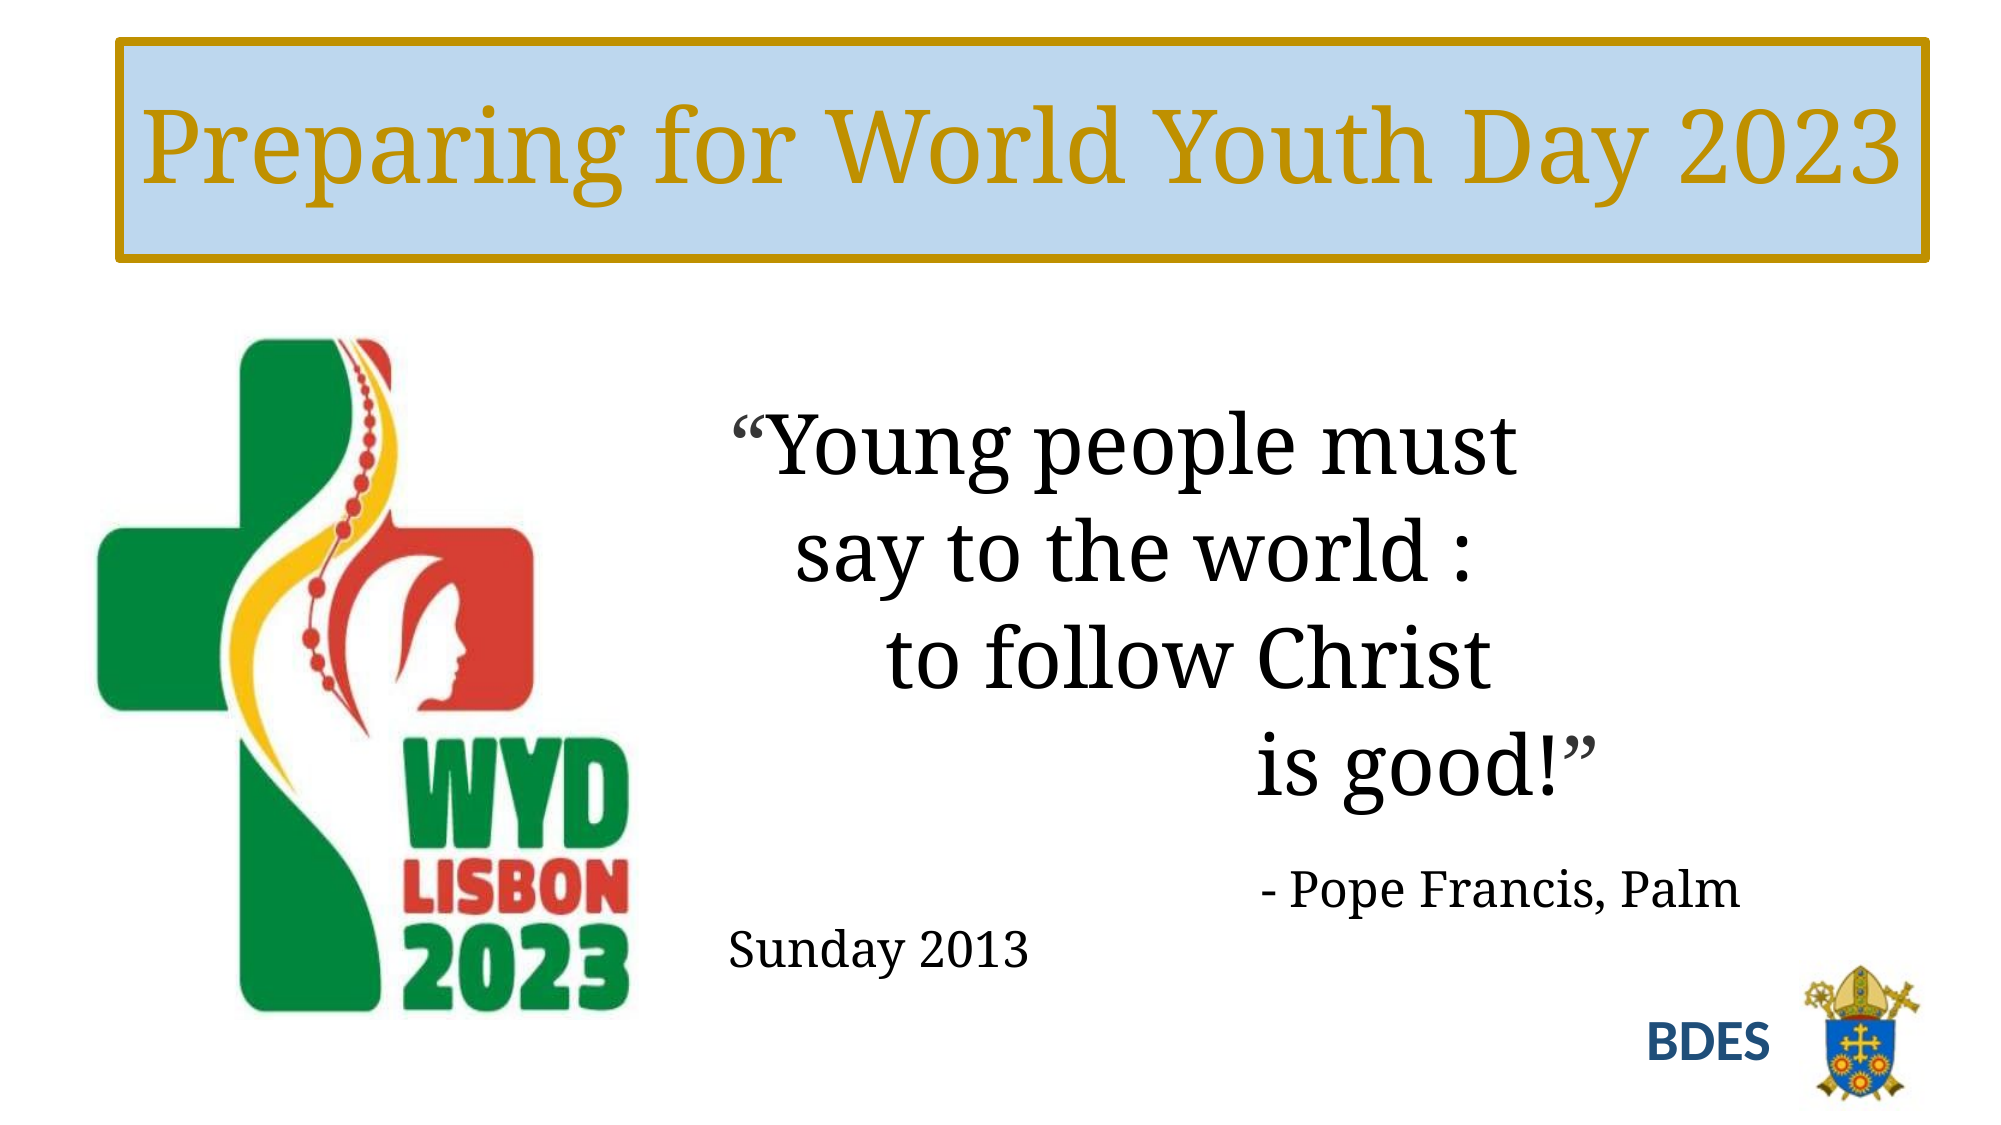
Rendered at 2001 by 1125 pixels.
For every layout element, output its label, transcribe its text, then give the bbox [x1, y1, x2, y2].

text_box Preparing for World Youth Day 2023 [119, 41, 1926, 259]
text_box BDES [1631, 994, 1799, 1080]
picture [1799, 960, 1926, 1111]
picture [84, 329, 647, 1020]
text_box “Young people must say to the world : to follow Christ is good!” - Pope Francis, Palm Sunday 2013 [713, 376, 1926, 985]
